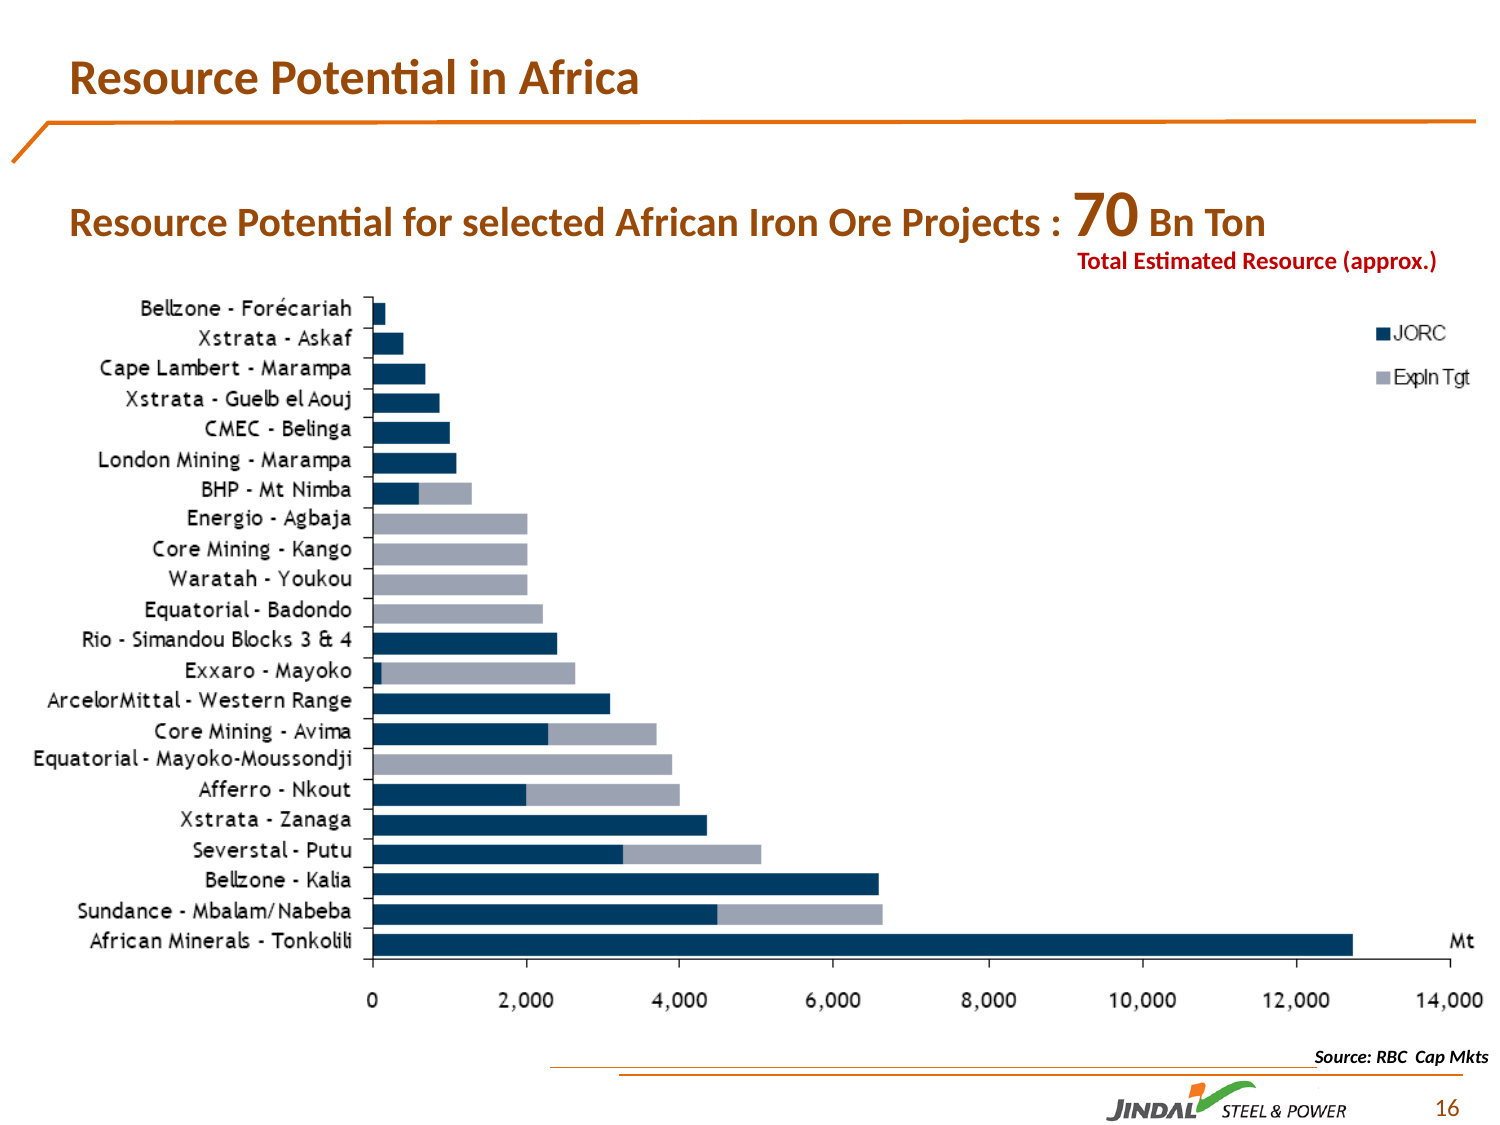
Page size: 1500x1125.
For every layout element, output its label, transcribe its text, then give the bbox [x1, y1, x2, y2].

text_box Resource Potential in Africa [54, 36, 1475, 112]
slide_number 16 [1398, 1087, 1475, 1125]
picture [1104, 1079, 1350, 1123]
text_box [10, 119, 1476, 164]
text_box Resource Potential for selected African Iron Ore Projects : 70 Bn Ton [54, 162, 1475, 258]
text_box Total Estimated Resource (approx.) [1062, 237, 1500, 283]
text_box Source: RBC Cap Mkts [1299, 1037, 1500, 1075]
picture [0, 285, 1491, 1013]
